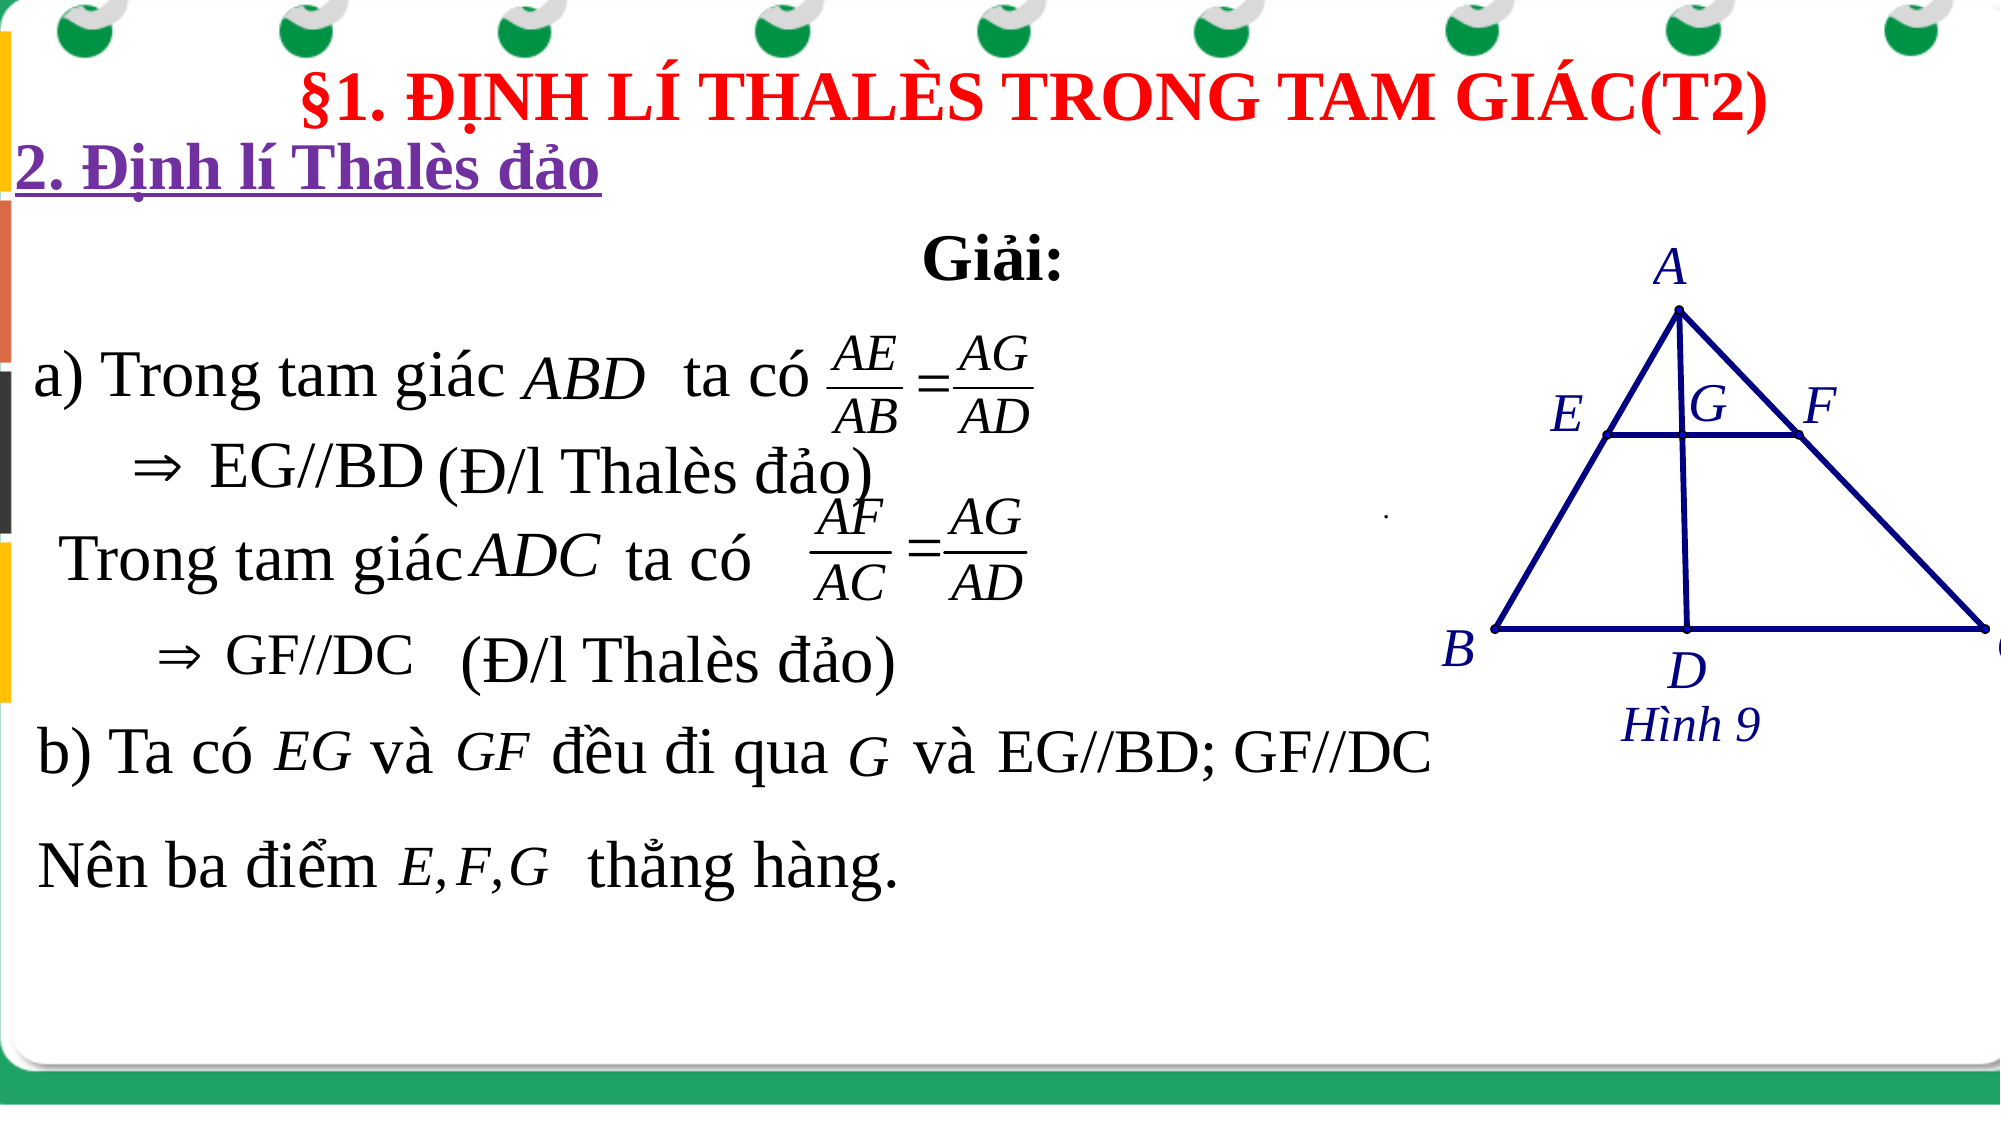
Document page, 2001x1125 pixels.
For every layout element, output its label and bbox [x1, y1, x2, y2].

text_box [802, 487, 1035, 611]
text_box [151, 624, 425, 688]
picture [0, 0, 2000, 1125]
text_box [450, 722, 543, 783]
text_box [125, 431, 437, 503]
text_box [842, 726, 901, 790]
text_box [459, 521, 616, 591]
text_box [989, 719, 1443, 795]
text_box [819, 324, 1044, 444]
text_box [265, 719, 362, 783]
text_box [390, 836, 562, 902]
text_box [511, 345, 656, 409]
